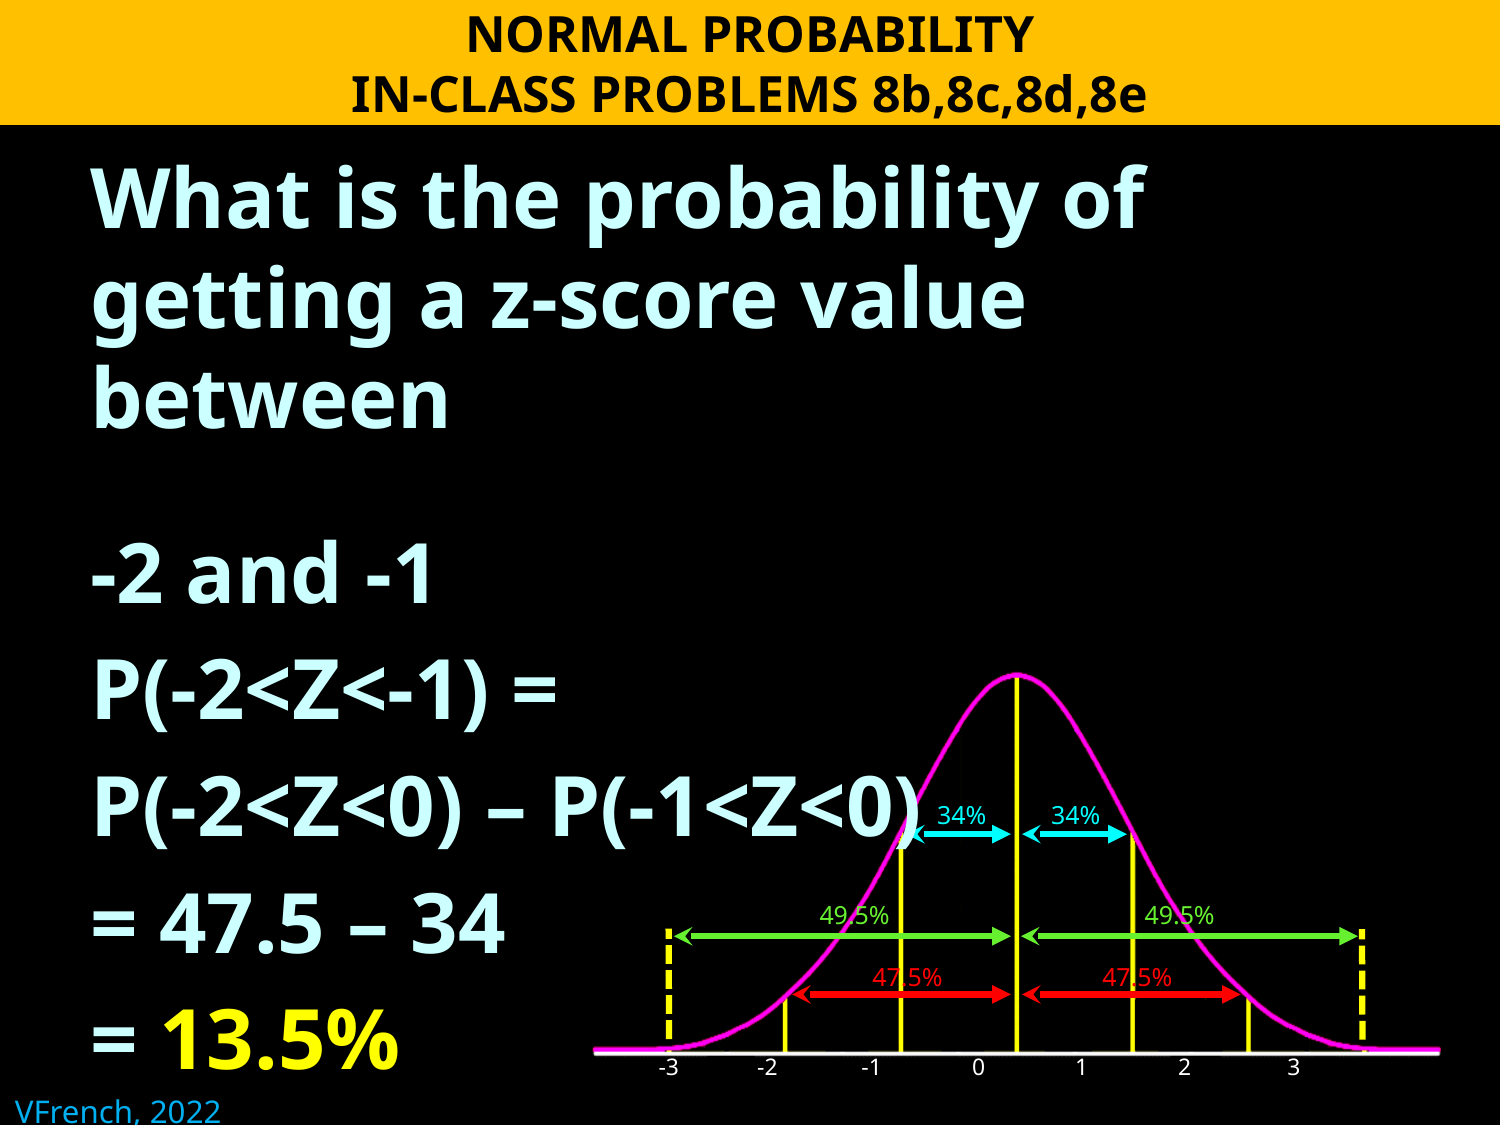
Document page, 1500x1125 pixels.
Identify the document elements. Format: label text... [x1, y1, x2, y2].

list What is the probability of getting a z-score value between -2 and -1 P(-2<Z<-1) = P(-2<Z<0) – P(-1<Z<0) = 47.5 – 34 = 13.5% [75, 137, 1425, 1063]
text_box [549, 662, 1488, 1113]
text_box VFrench, 2022 [0, 1084, 250, 1125]
text_box NORMAL PROBABILITY IN-CLASS PROBLEMS 8b,8c,8d,8e [0, 0, 1500, 125]
